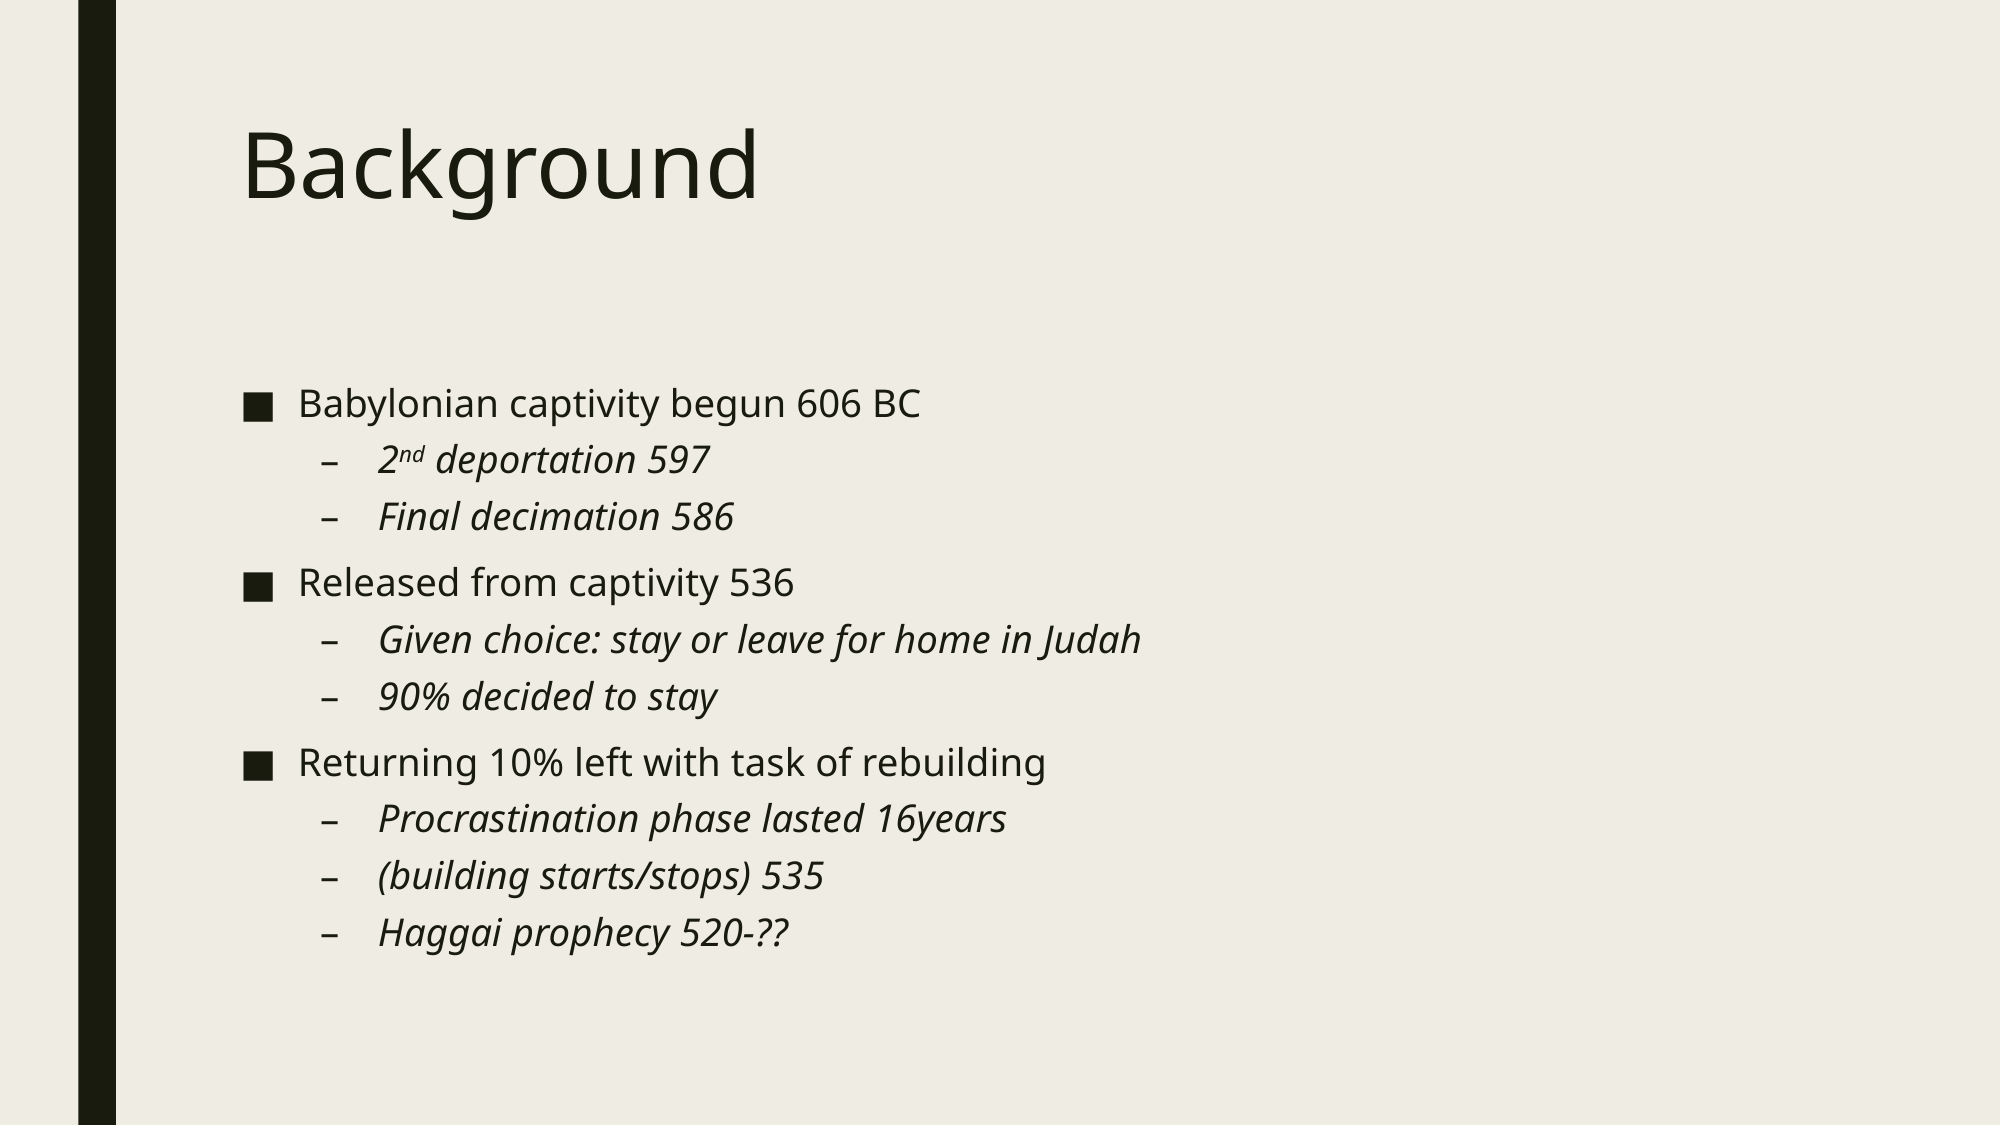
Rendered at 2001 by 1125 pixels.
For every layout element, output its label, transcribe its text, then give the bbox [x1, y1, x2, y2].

title Background [225, 112, 1800, 357]
list Babylonian captivity begun 606 BC 2nd deportation 597 Final decimation 586 Released from captivity 536 Given choice: stay or leave for home in Judah 90% decided to stay Returning 10% left with task of rebuilding Procrastination phase lasted 16years (building starts/stops) 535 Haggai prophecy 520-?? [225, 375, 1800, 963]
